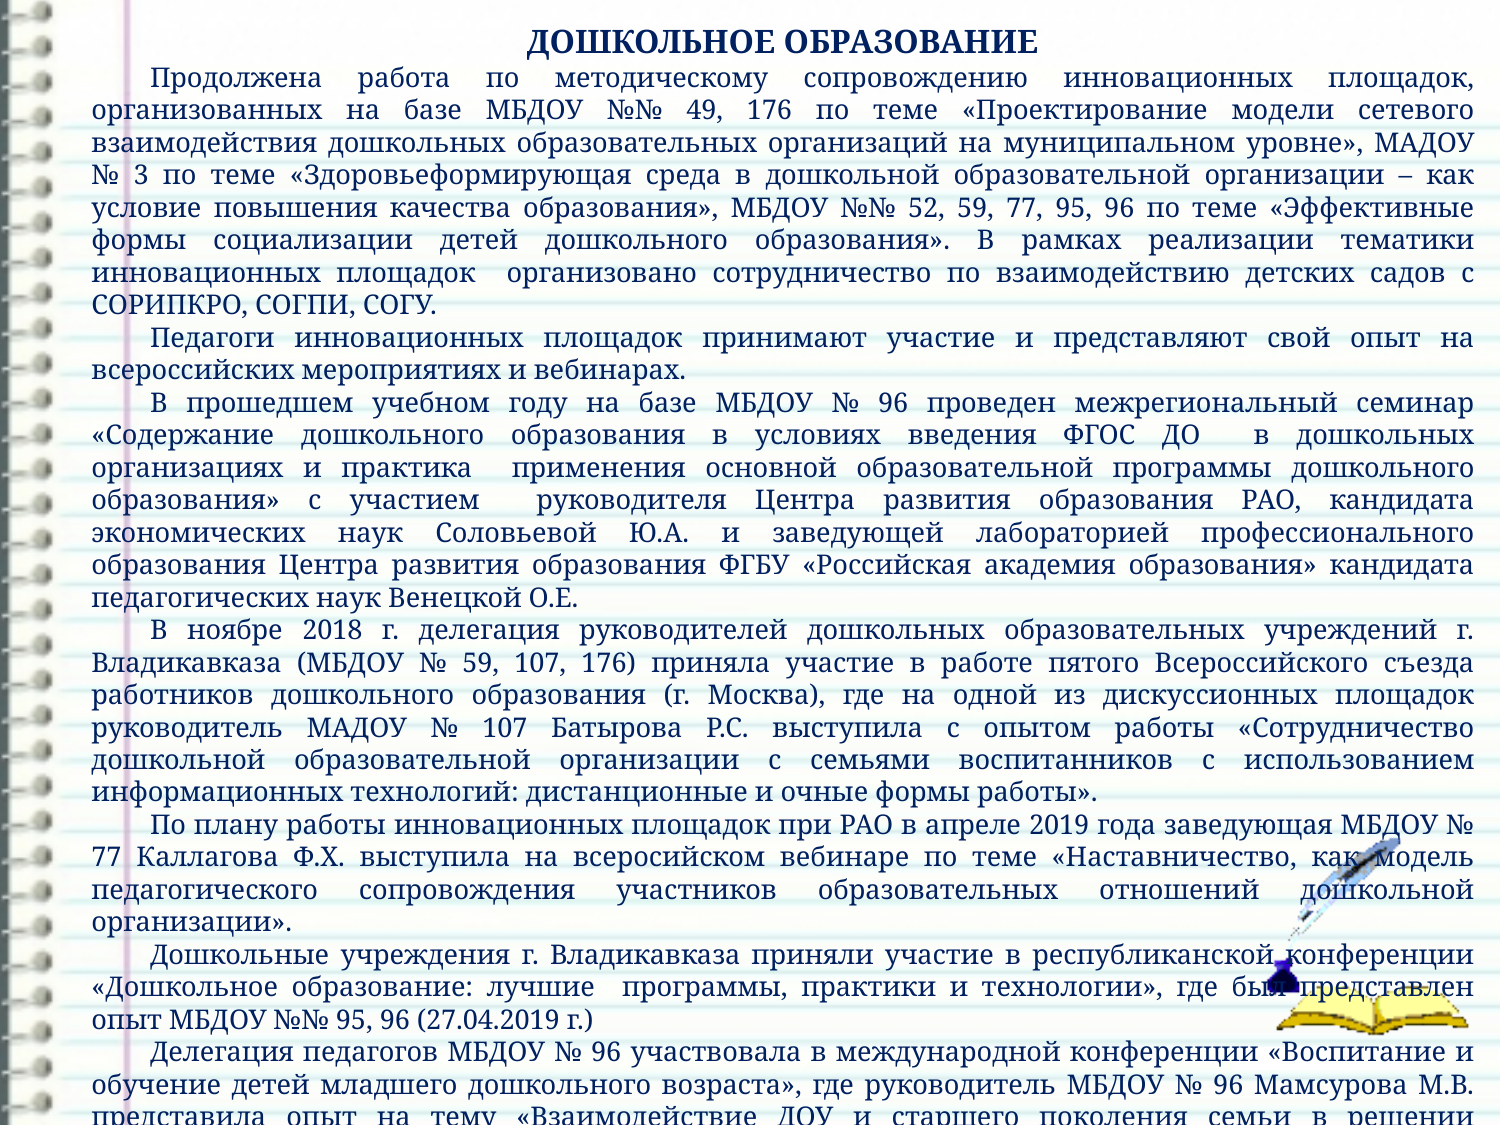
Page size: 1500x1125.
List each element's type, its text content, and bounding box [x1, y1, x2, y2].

picture [0, 0, 1500, 1125]
text_box ДОШКОЛЬНОЕ ОБРАЗОВАНИЕ Продолжена работа по методическому сопровождению инновационных площадок, организованных на базе МБДОУ №№ 49, 176 по теме «Проектирование модели сетевого взаимодействия дошкольных образовательных организаций на муниципальном уровне», МАДОУ № 3 по теме «Здоровьеформирующая среда в дошкольной образовательной организации – как условие повышения качества образования», МБДОУ №№ 52, 59, 77, 95, 96 по теме «Эффективные формы социализации детей дошкольного образования». В рамках реализации тематики инновационных площадок организовано сотрудничество по взаимодействию детских садов с СОРИПКРО, СОГПИ, СОГУ. Педагоги инновационных площадок принимают участие и представляют свой опыт на всероссийских мероприятиях и вебинарах. В прошедшем учебном году на базе МБДОУ № 96 проведен межрегиональный семинар «Содержание дошкольного образования в условиях введения ФГОС ДО в дошкольных организациях и практика применения основной образовательной программы дошкольного образования» с участием руководителя Центра развития образования РАО, кандидата экономических наук Соловьевой Ю.А. и заведующей лабораторией профессионального образования Центра развития образования ФГБУ «Российская академия образования» кандидата педагогических наук Венецкой О.Е. В ноябре 2018 г. делегация руководителей дошкольных образовательных учреждений г. Владикавказа (МБДОУ № 59, 107, 176) приняла участие в работе пятого Всероссийского съезда работников дошкольного образования (г. Москва), где на одной из дискуссионных площадок руководитель МАДОУ № 107 Батырова Р.С. выступила с опытом работы «Сотрудничество дошкольной образовательной организации с семьями воспитанников с использованием информационных технологий: дистанционные и очные формы работы». По плану работы инновационных площадок при РАО в апреле 2019 года заведующая МБДОУ № 77 Каллагова Ф.Х. выступила на всеросийском вебинаре по теме «Наставничество, как модель педагогического сопровождения участников образовательных отношений дошкольной организации». Дошкольные учреждения г. Владикавказа приняли участие в республиканской конференции «Дошкольное образование: лучшие программы, практики и технологии», где был представлен опыт МБДОУ №№ 95, 96 (27.04.2019 г.) Делегация педагогов МБДОУ № 96 участвовала в международной конференции «Воспитание и обучение детей младшего дошкольного возраста», где руководитель МБДОУ № 96 Мамсурова М.В. представила опыт на тему «Взаимодействие ДОУ и старшего поколения семьи в решении образовательных задач детей дошкольного возраста» (июнь 2019 г.). В новом учебном году будет продолжена работа по обеспечению равных возможностей для каждого ребёнка в получении качественного дошкольного образования [76, 11, 1489, 1125]
